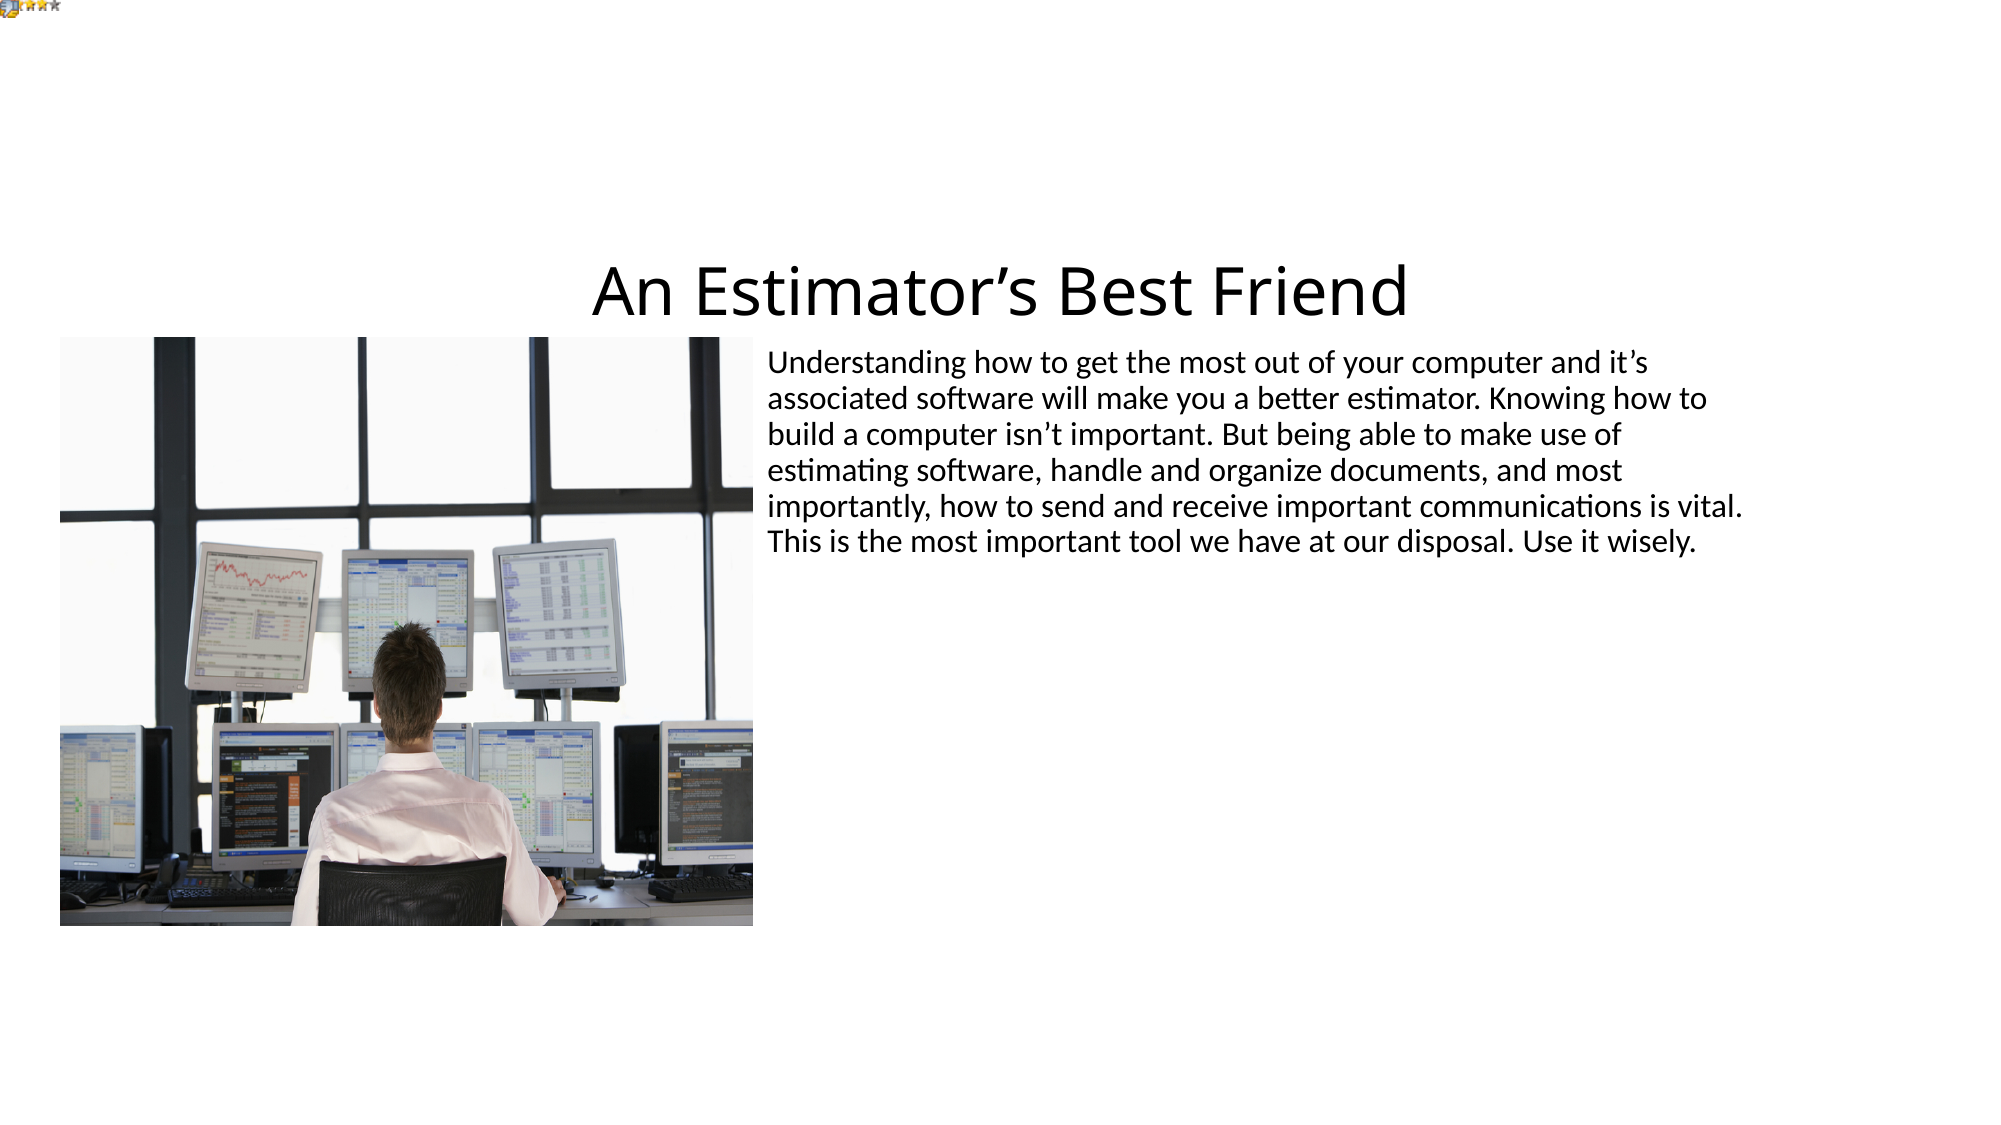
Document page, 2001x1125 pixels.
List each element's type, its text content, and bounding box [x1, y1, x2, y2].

title An Estimator’s Best Friend [61, 75, 1943, 338]
picture [60, 337, 753, 926]
list Understanding how to get the most out of your computer and it’s associated software will make you a better estimator. Knowing how to build a computer isn’t important. But being able to make use of estimating software, handle and organize documents, and most importantly, how to send and receive important communications is vital. This is the most important tool we have at our disposal. Use it wisely. [753, 337, 1776, 838]
picture [0, 0, 61, 18]
